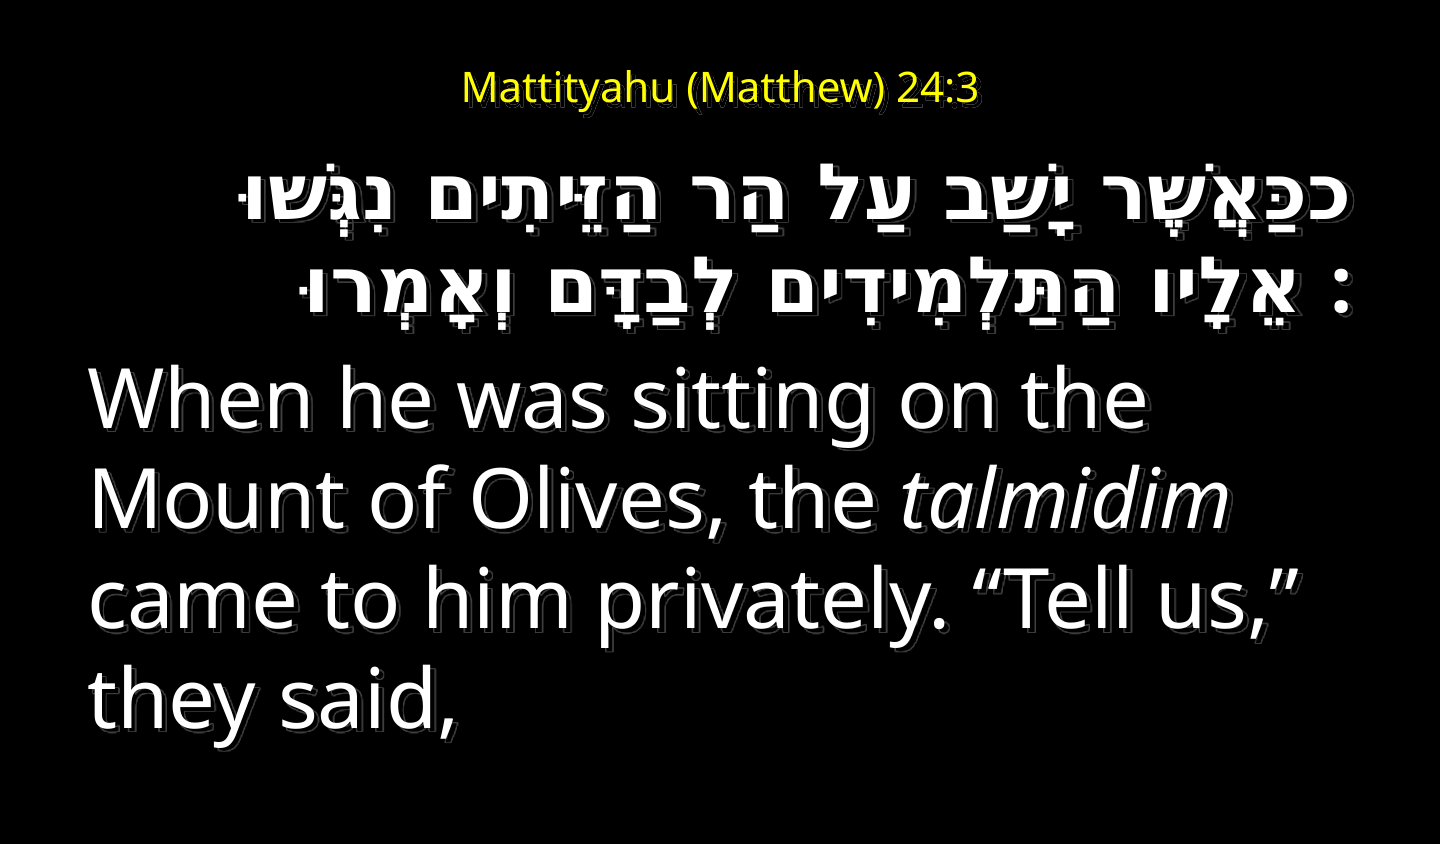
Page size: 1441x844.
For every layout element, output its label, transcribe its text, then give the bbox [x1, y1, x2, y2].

list ככַּאֲשֶׁר יָשַׁב עַל הַר הַזֵּיתִים נִגְּשׁוּ אֵלָיו הַתַּלְמִידִים לְבַדָּם וְאָמְרוּ: When he was sitting on the Mount of Olives, the talmidim came to him privately. “Tell us,” they said, [71, 133, 1369, 844]
title Mattityahu (Matthew) 24:3 [153, 52, 1288, 120]
